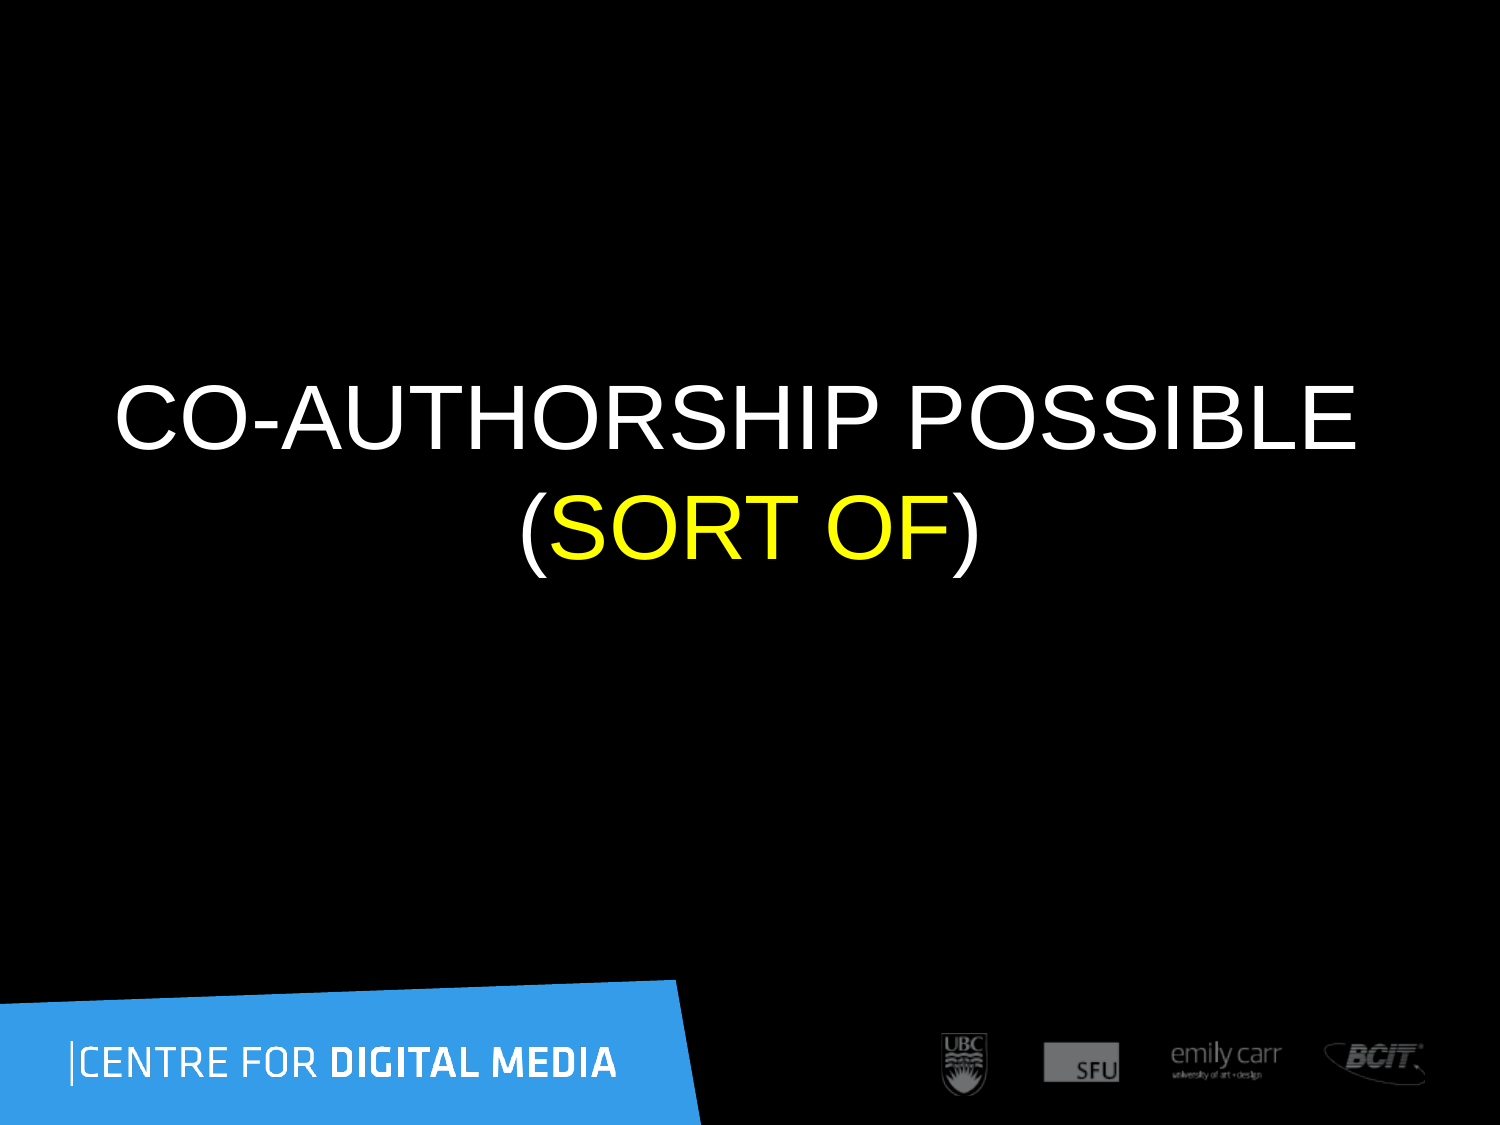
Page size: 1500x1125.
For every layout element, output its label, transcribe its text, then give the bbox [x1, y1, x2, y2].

text_box CO-AUTHORSHIP POSSIBLE (SORT OF) [70, 350, 1430, 586]
